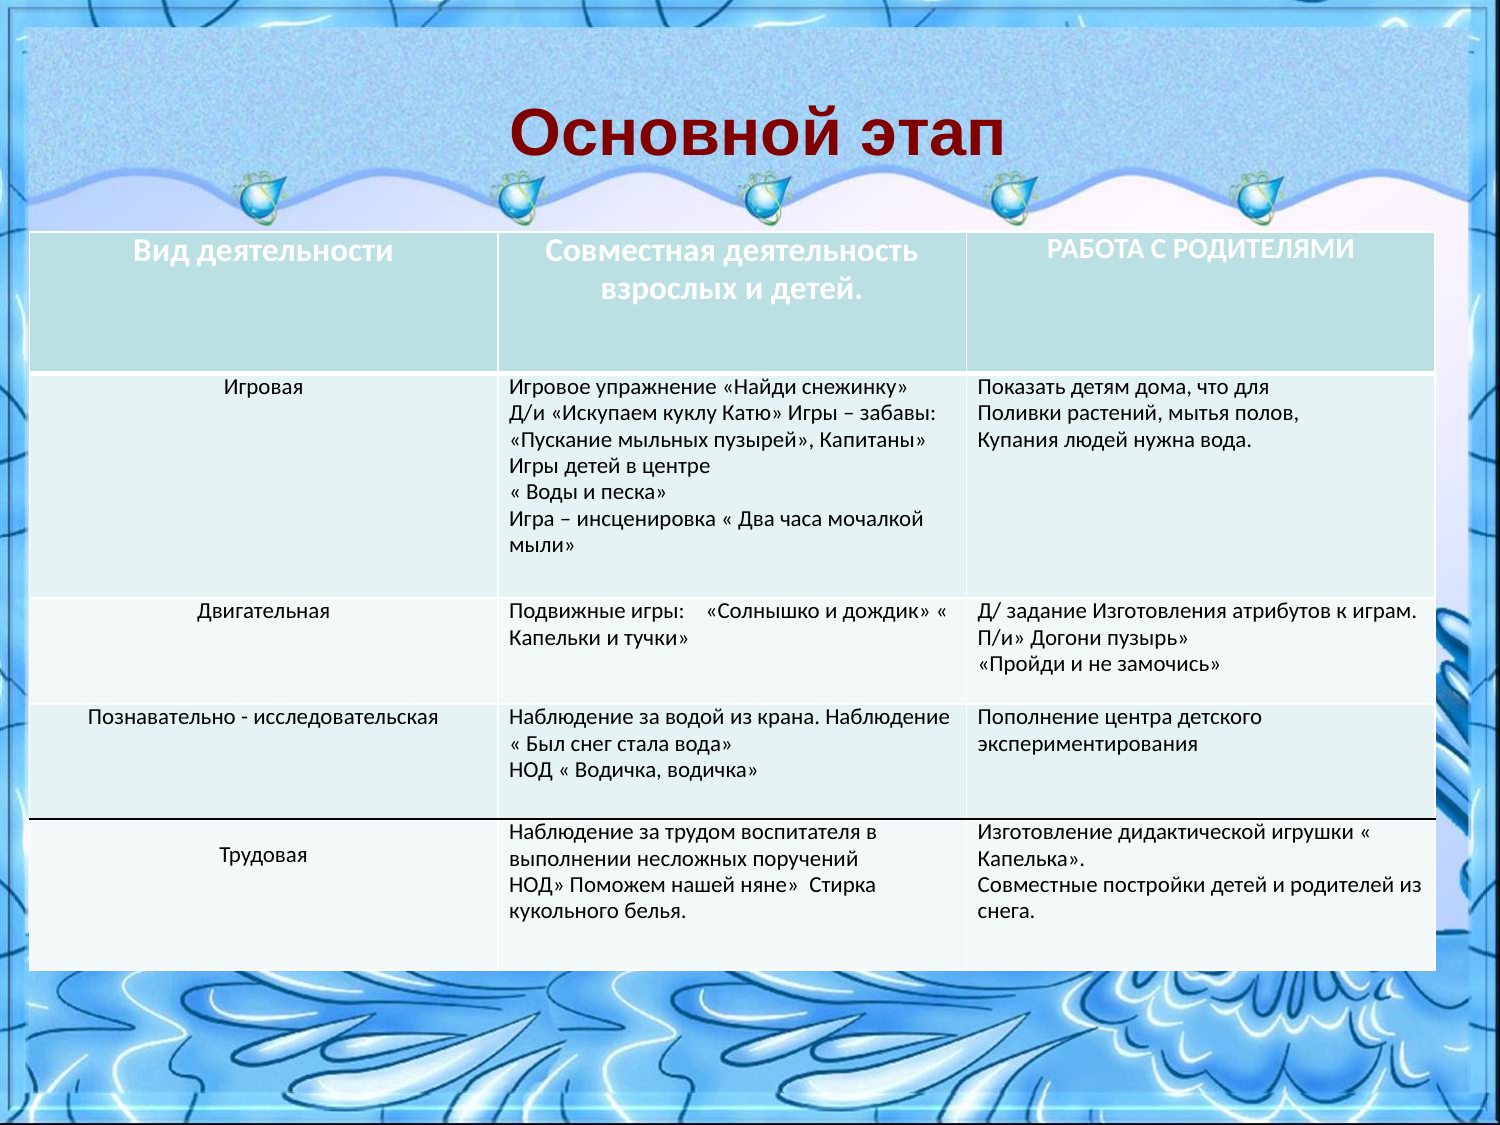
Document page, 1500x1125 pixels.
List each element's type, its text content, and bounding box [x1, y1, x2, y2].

table_cell Трудовая [30, 820, 497, 969]
table_cell Показать детям дома, что для Поливки растений, мытья полов, Купания людей нужна вода. [967, 376, 1434, 597]
table_header Совместная деятельность взрослых и детей. [499, 233, 966, 371]
table_cell Познавательно - исследовательская [30, 705, 497, 818]
picture [0, 0, 1500, 1125]
table_header Вид деятельности [30, 233, 497, 371]
table_cell Подвижные игры: «Солнышко и дождик» « Капельки и тучки» [499, 599, 966, 703]
table_cell Игровая [30, 376, 497, 597]
title Основной этап [147, 42, 1389, 185]
table_cell Изготовление дидактической игрушки « Капелька». Совместные постройки детей и родителей из снега. [967, 820, 1434, 969]
table_cell Игровое упражнение «Найди снежинку» Д/и «Искупаем куклу Катю» Игры – забавы: «Пускание мыльных пузырей», Капитаны» Игры детей в центре « Воды и песка» Игра – инсценировка « Два часа мочалкой мыли» [499, 376, 966, 597]
table_cell Д/ задание Изготовления атрибутов к играм. П/и» Догони пузырь» «Пройди и не замочись» [967, 599, 1434, 703]
table_cell Пополнение центра детского экспериментирования [967, 705, 1434, 818]
table_header РАБОТА С РОДИТЕЛЯМИ [967, 233, 1434, 371]
table_cell Наблюдение за водой из крана. Наблюдение « Был снег стала вода» НОД « Водичка, водичка» [499, 705, 966, 818]
table_cell Двигательная [30, 599, 497, 703]
table_cell Наблюдение за трудом воспитателя в выполнении несложных поручений НОД» Поможем нашей няне» Стирка кукольного белья. [499, 820, 966, 969]
